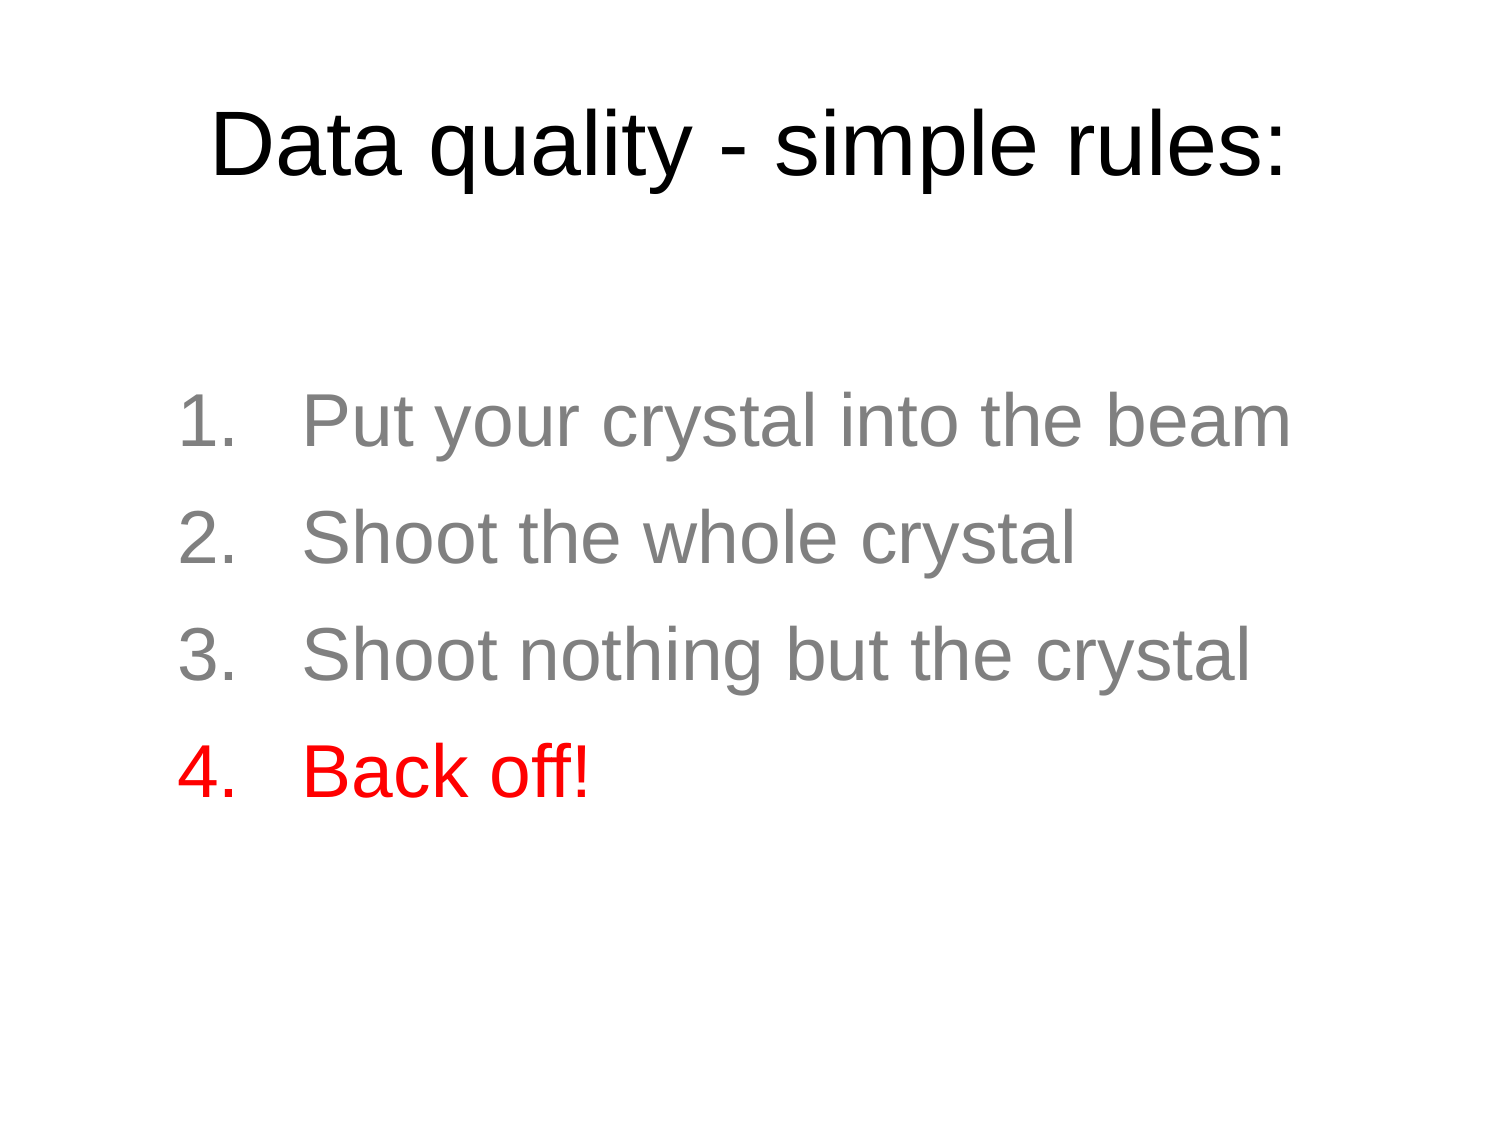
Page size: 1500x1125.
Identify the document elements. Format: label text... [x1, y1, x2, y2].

text_box Put your crystal into the beam Shoot the whole crystal Shoot nothing but the crystal Back off! [87, 337, 1500, 821]
title Data quality - simple rules: [75, 45, 1425, 233]
